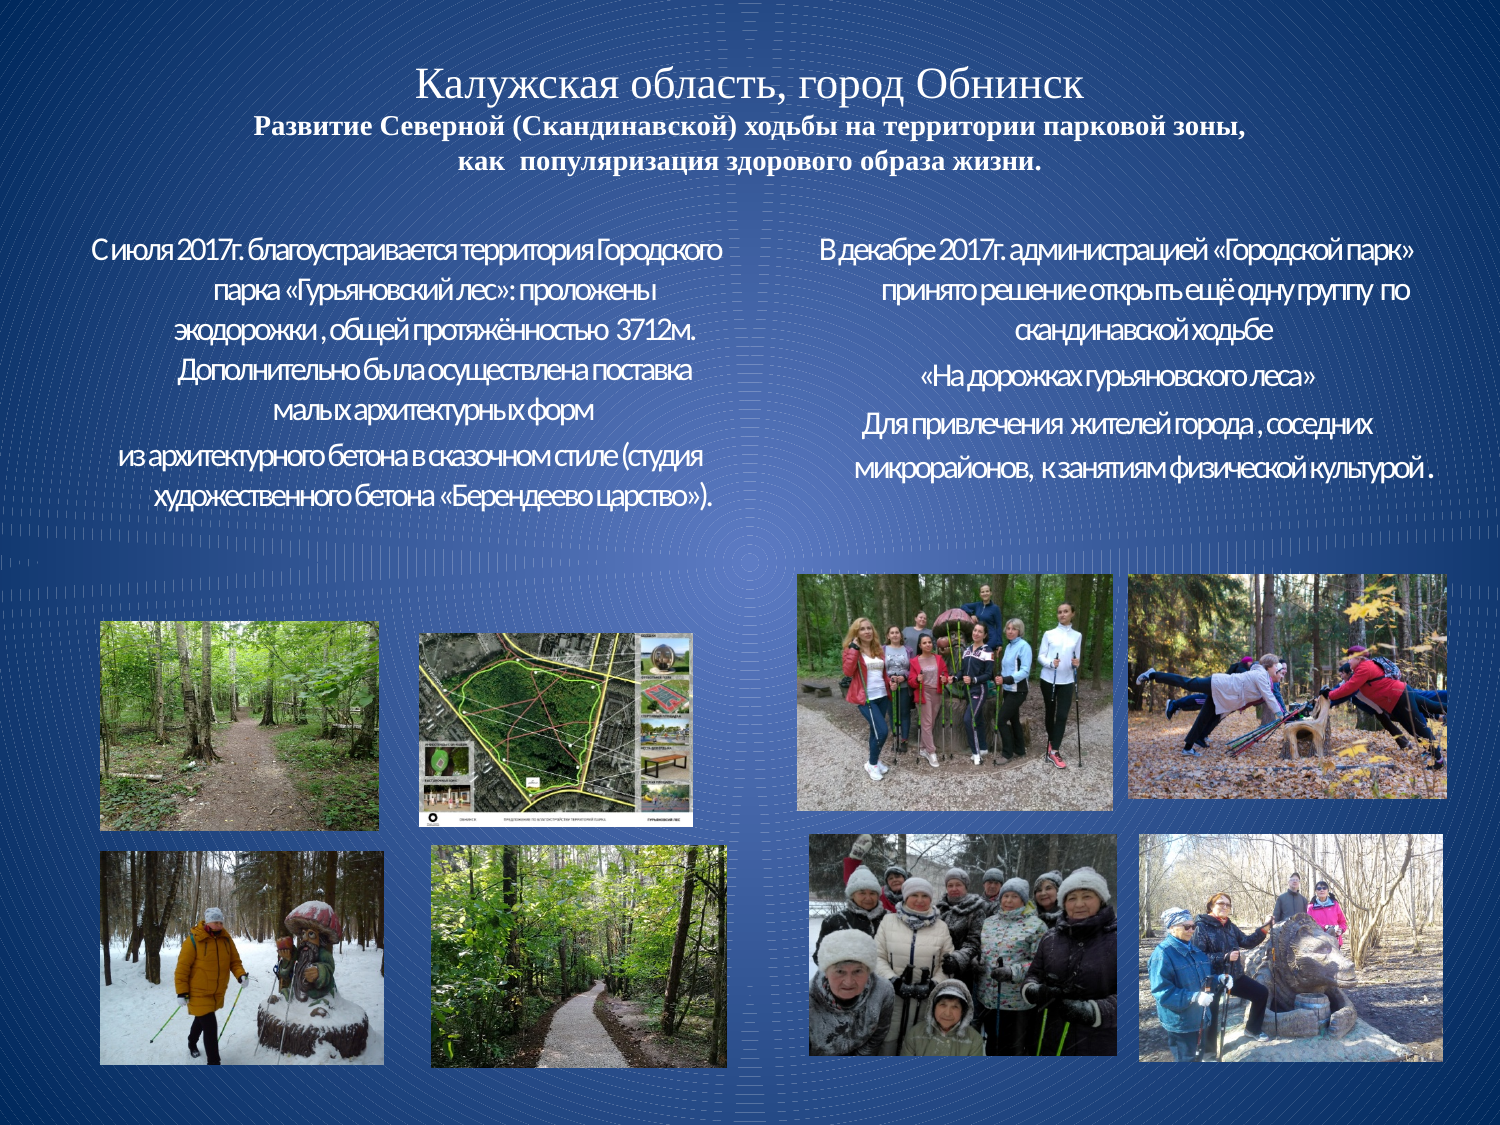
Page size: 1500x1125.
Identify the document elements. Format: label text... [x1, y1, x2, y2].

picture [418, 633, 693, 827]
list В декабре 2017г. администрацией «Городской парк» принято решение открыть ещё одну группу по скандинавской ходьбе «На дорожках гурьяновского леса» Для привлечения жителей города , соседних микрорайонов, к занятиям физической культурой. [762, 219, 1471, 1094]
picture [1127, 573, 1448, 799]
picture [430, 845, 727, 1068]
picture [808, 833, 1117, 1056]
picture [1139, 833, 1444, 1062]
picture [100, 621, 379, 831]
title Калужская область, город Обнинск Развитие Северной (Скандинавской) ходьбы на территории парковой зоны, как популяризация здорового образа жизни. [75, 45, 1425, 185]
picture [100, 851, 385, 1065]
list С июля 2017г. благоустраивается территория Городского парка «Гурьяновский лес»: проложены экодорожки , общей протяжённостью 3712м. Дополнительно была осуществлена поставка малых архитектурных форм из архитектурного бетона в сказочном стиле (студия художественного бетона «Берендеево царство»). [75, 219, 738, 1083]
picture [796, 573, 1113, 811]
